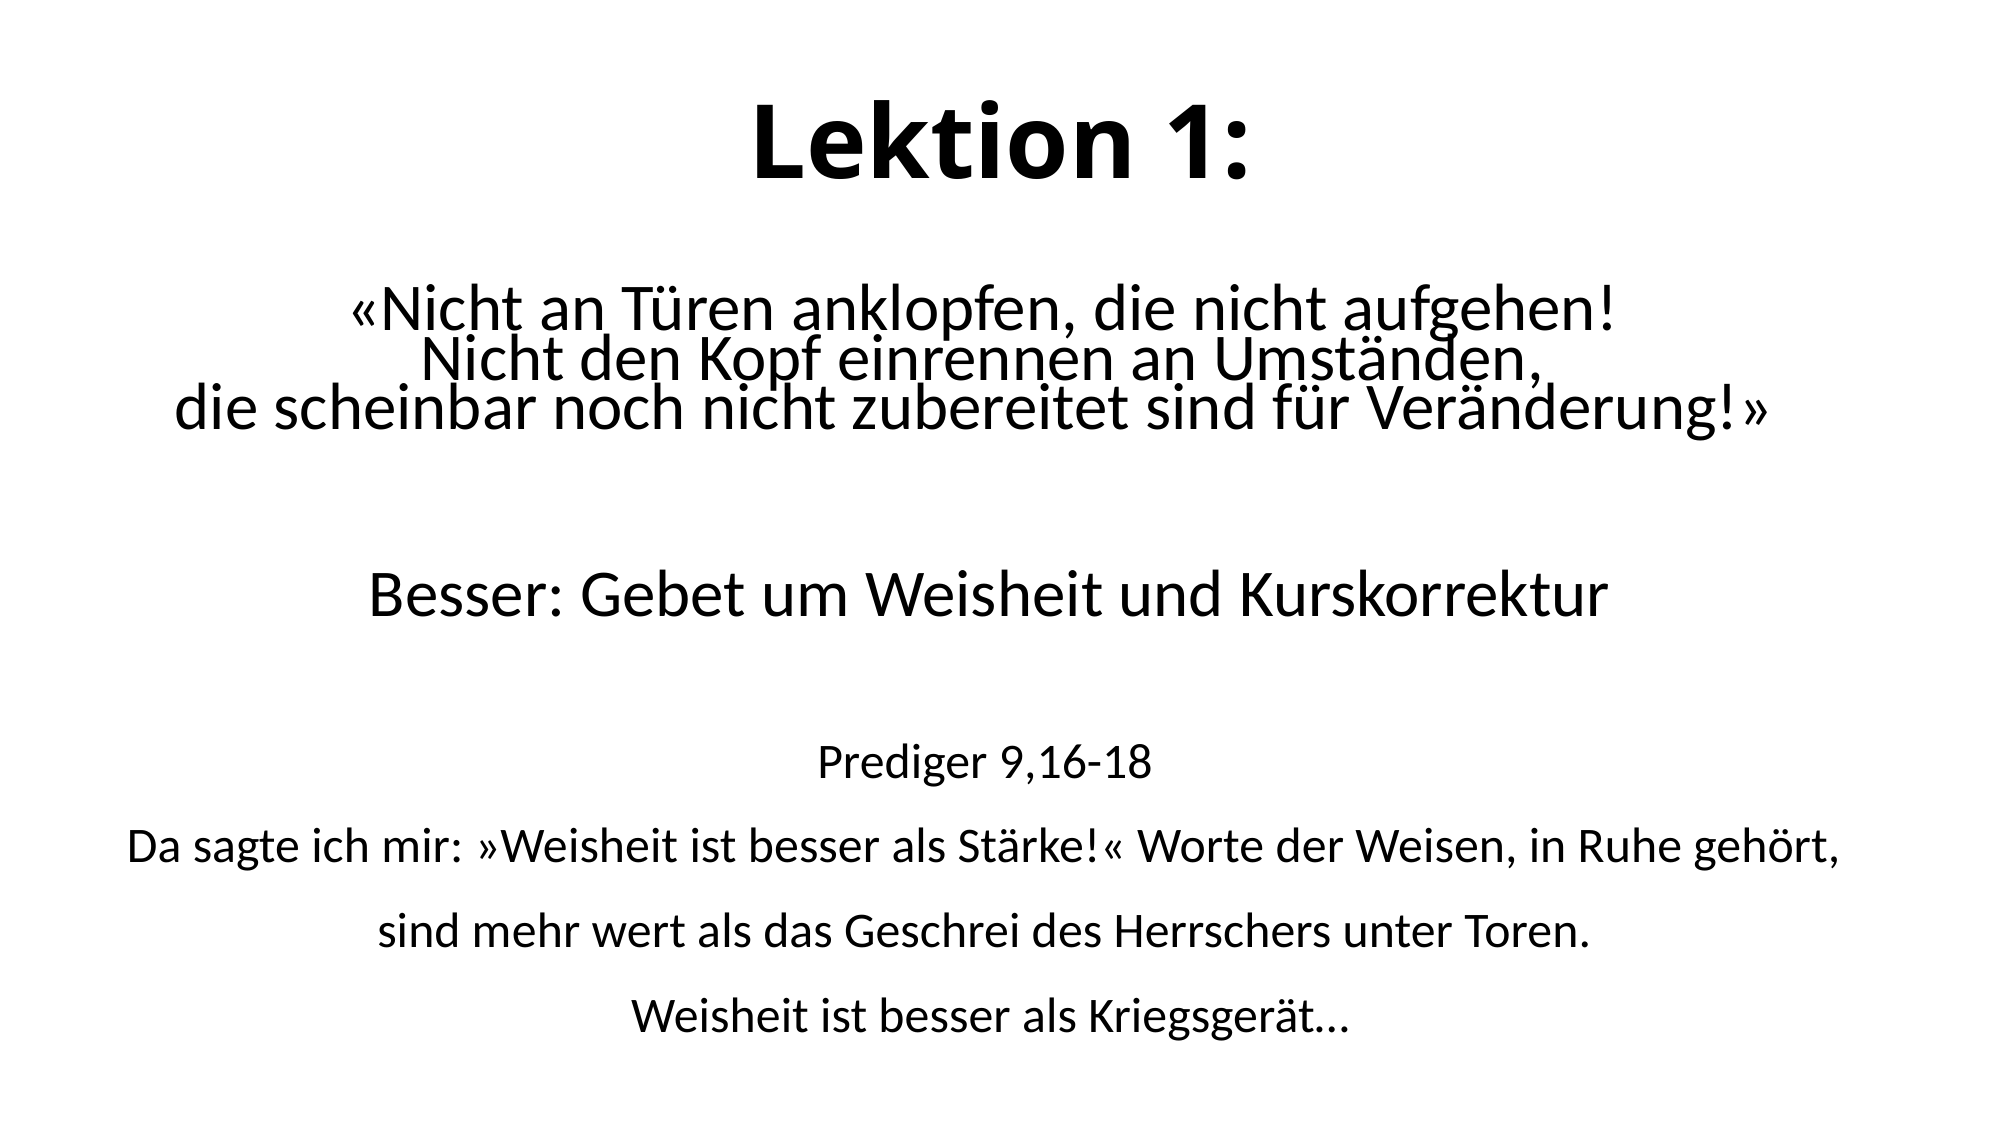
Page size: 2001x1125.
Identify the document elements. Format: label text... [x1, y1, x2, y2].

list «Nicht an Türen anklopfen, die nicht aufgehen! Nicht den Kopf einrennen an Umständen, die scheinbar noch nicht zubereitet sind für Veränderung!» Besser: Gebet um Weisheit und Kurskorrektur Prediger 9,16-18 Da sagte ich mir: »Weisheit ist besser als Stärke!« Worte der Weisen, in Ruhe gehört, sind mehr wert als das Geschrei des Herrschers unter Toren. Weisheit ist besser als Kriegsgerät… [65, 299, 1917, 1057]
title Lektion 1: [137, 82, 1863, 299]
